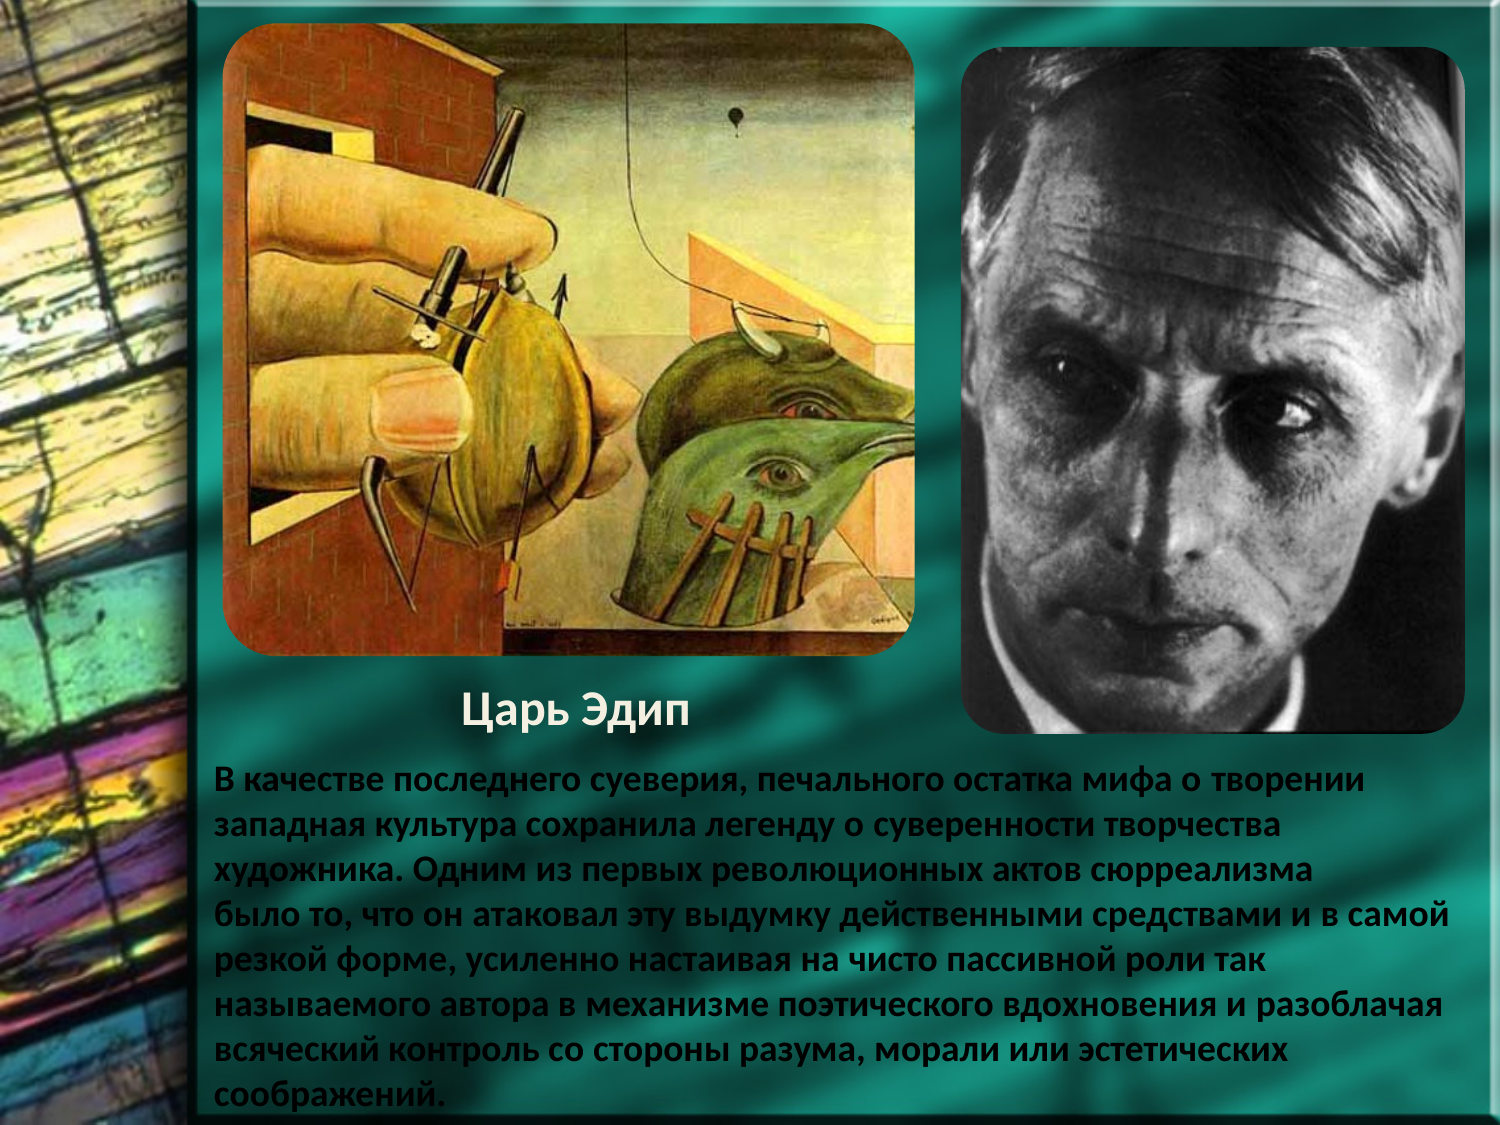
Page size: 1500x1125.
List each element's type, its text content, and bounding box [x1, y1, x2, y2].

picture [0, 0, 1500, 1125]
text_box Царь Эдип [446, 667, 707, 743]
text_box В качестве последнего суеверия, печального остатка мифа о творении западная культура сохранила легенду о суверенности творчества художника. Одним из первых революционных актов сюрреализма было то, что он атаковал эту выдумку действенными средствами и в самой резкой форме, усиленно настаивая на чисто пассивной роли так называемого автора в механизме поэтического вдохновения и разоблачая всяческий контроль со стороны разума, морали или эстетических соображений. [199, 746, 1465, 1121]
